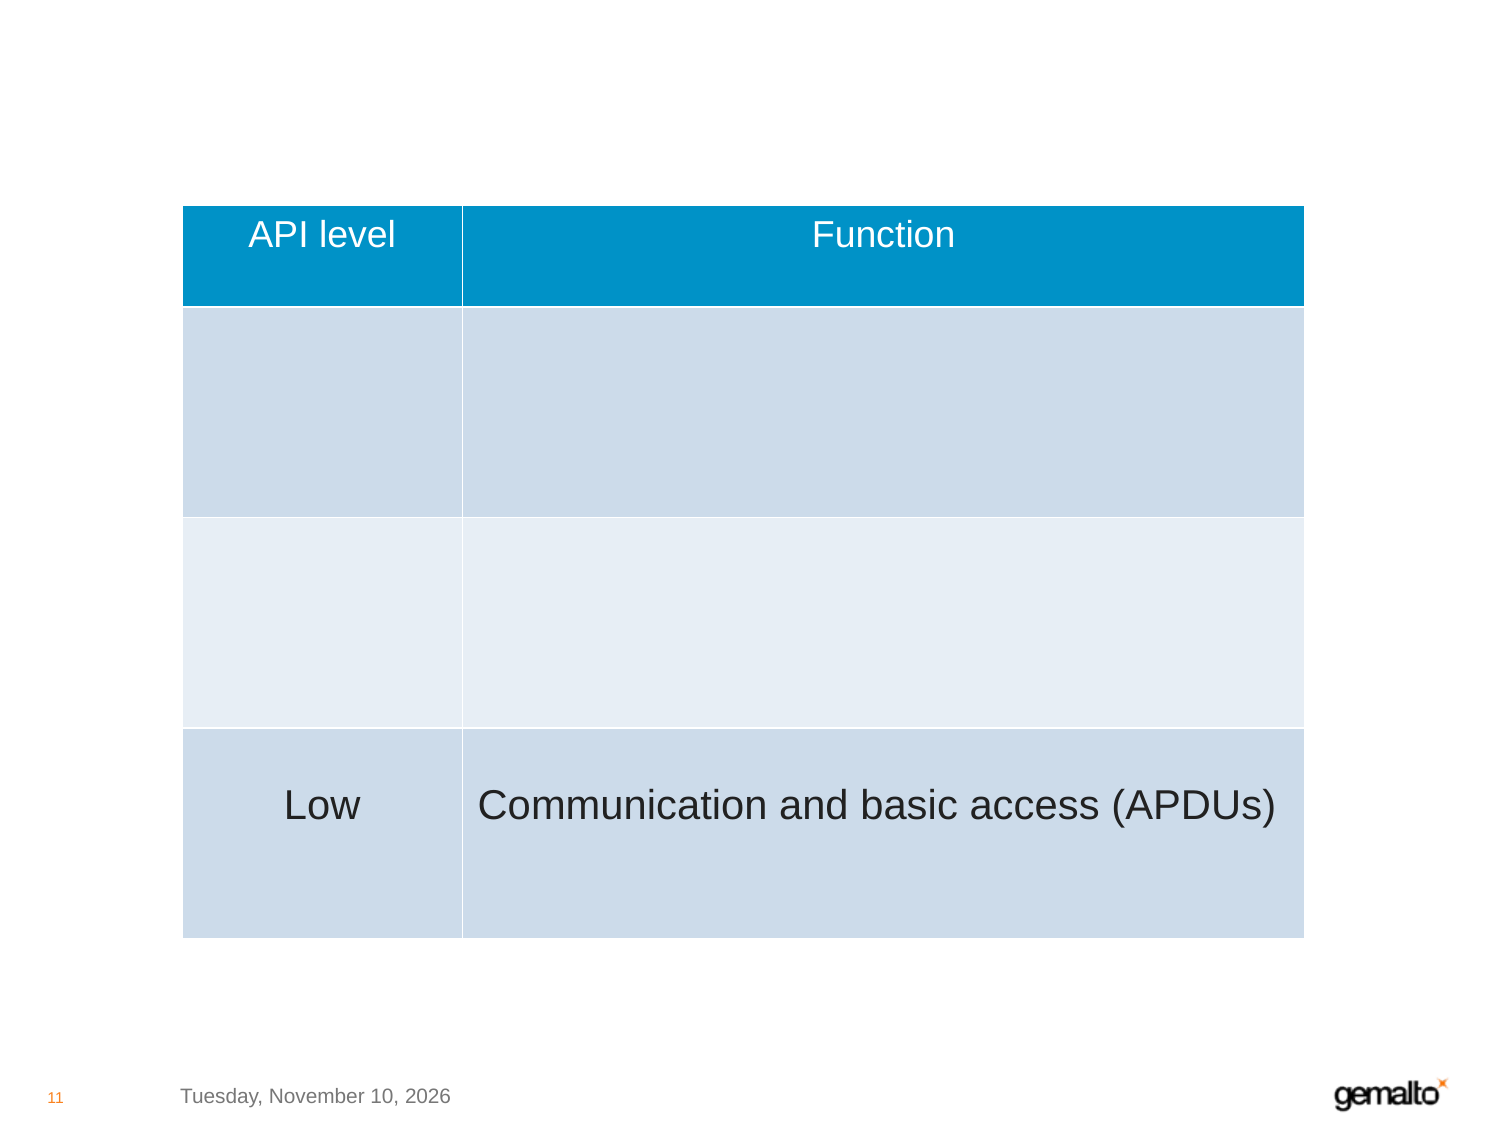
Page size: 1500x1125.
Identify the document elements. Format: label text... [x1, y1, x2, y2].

slide_number 11 [47, 1082, 89, 1113]
table_cell [463, 308, 1304, 517]
table_header API level [183, 206, 462, 306]
table_header Function [463, 206, 1304, 306]
text_box Monday, September 08, 2014 [174, 1066, 644, 1125]
table_cell [183, 518, 462, 727]
table_cell [463, 518, 1304, 727]
table_cell Communication and basic access (APDUs) [463, 729, 1304, 938]
table_cell Low [183, 729, 462, 938]
table_cell [183, 308, 462, 517]
picture [1329, 1074, 1453, 1121]
